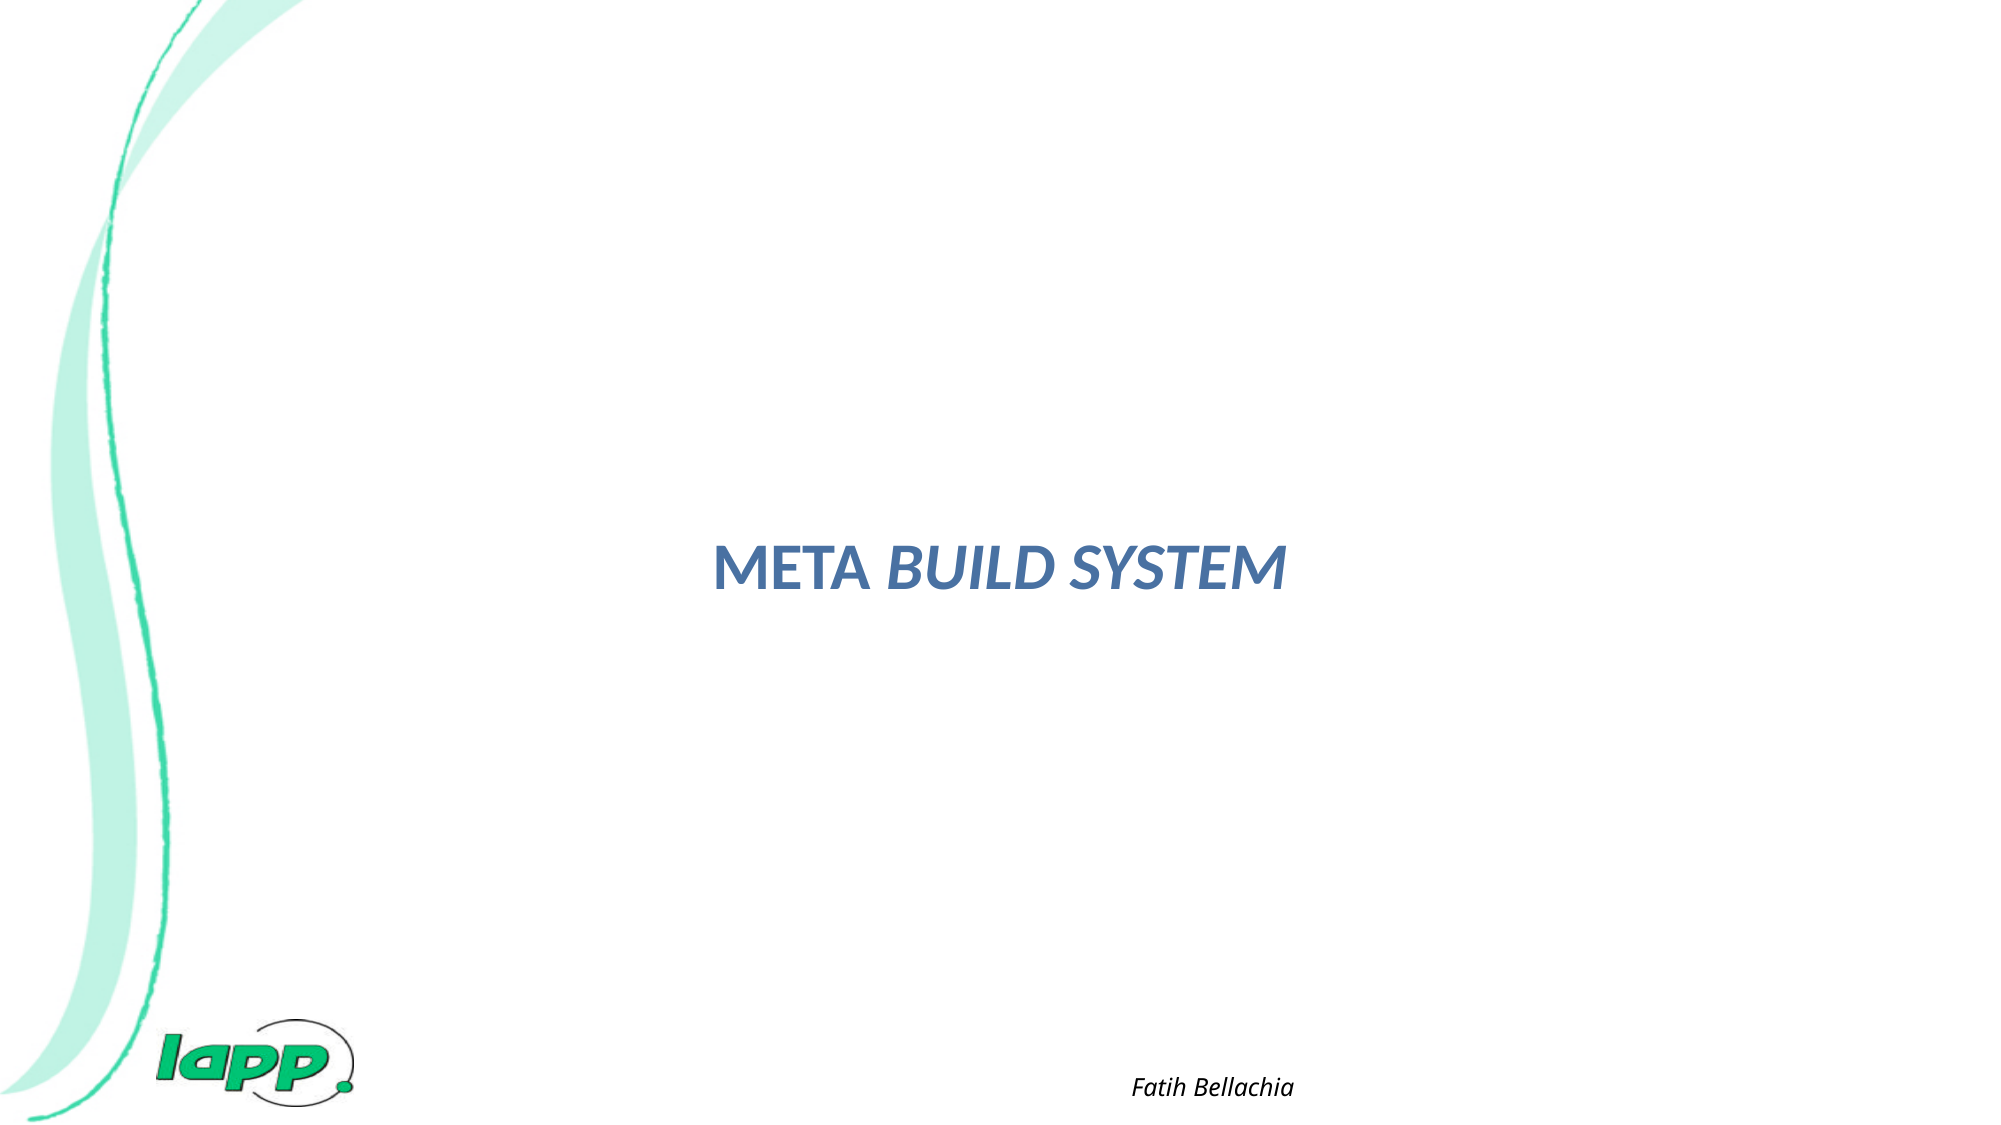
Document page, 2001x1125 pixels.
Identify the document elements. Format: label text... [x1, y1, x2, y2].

text_box Fatih Bellachia [1116, 1064, 1310, 1110]
list Meta Build System [392, 191, 1607, 934]
picture [0, 0, 414, 1125]
